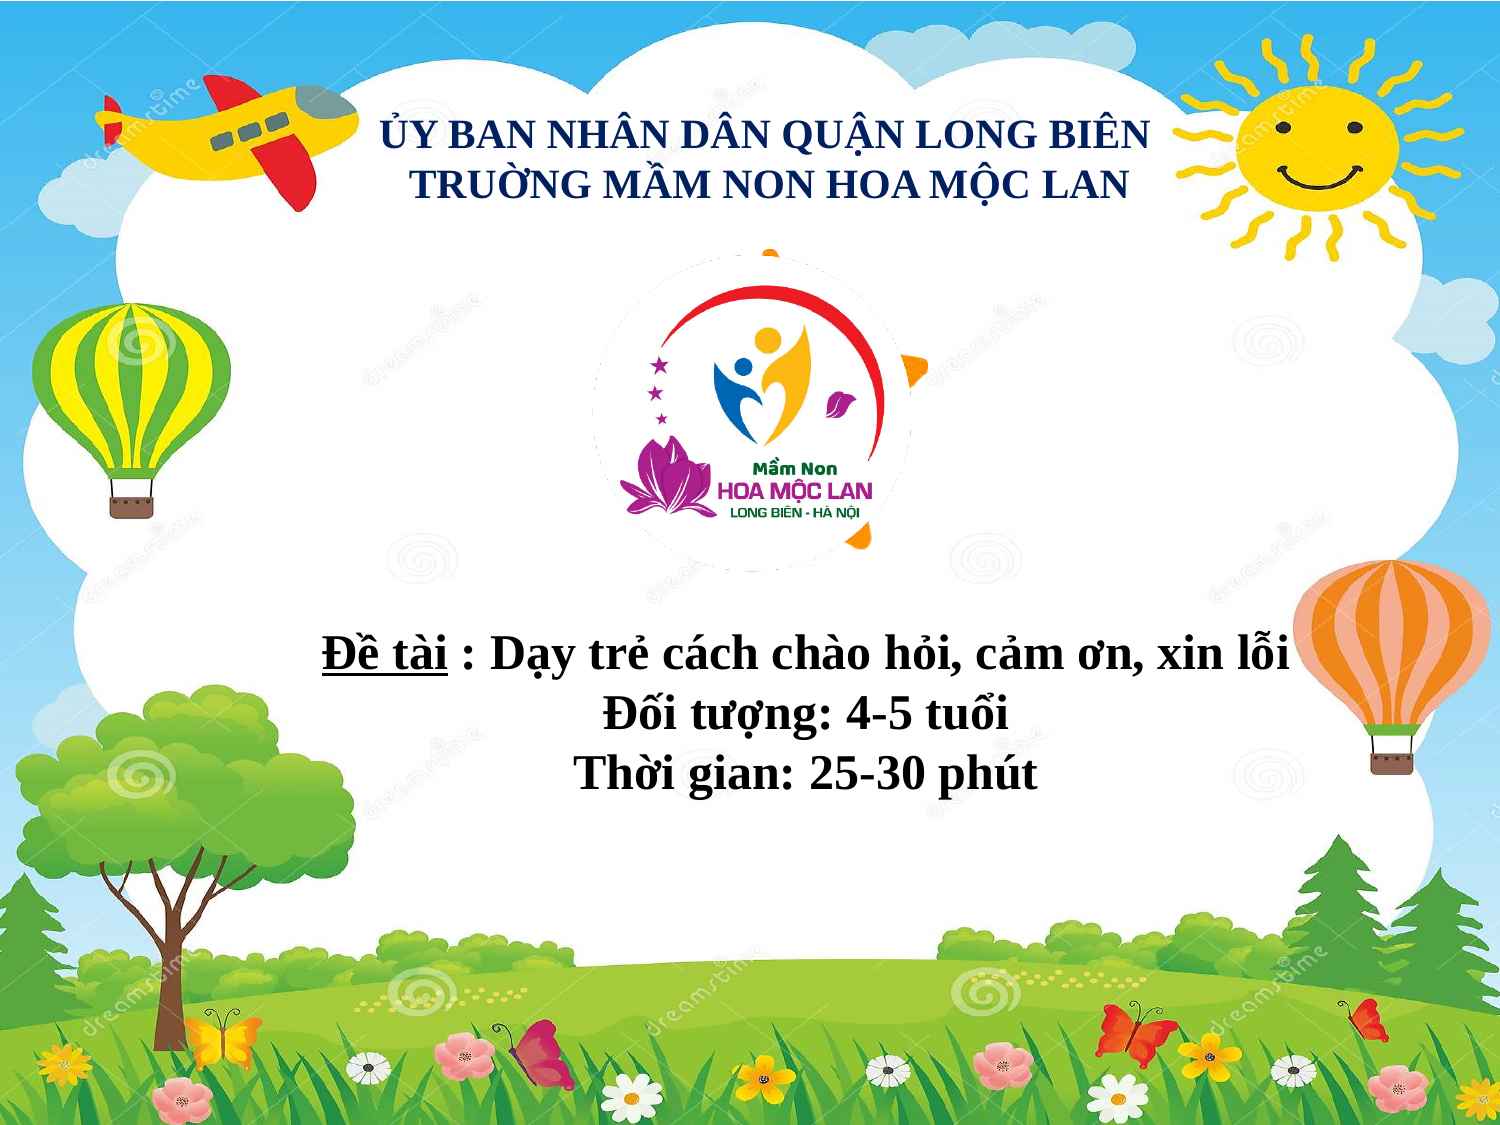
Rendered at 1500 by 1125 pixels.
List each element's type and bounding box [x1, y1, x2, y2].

picture [574, 243, 928, 583]
list [0, 1, 1500, 1125]
